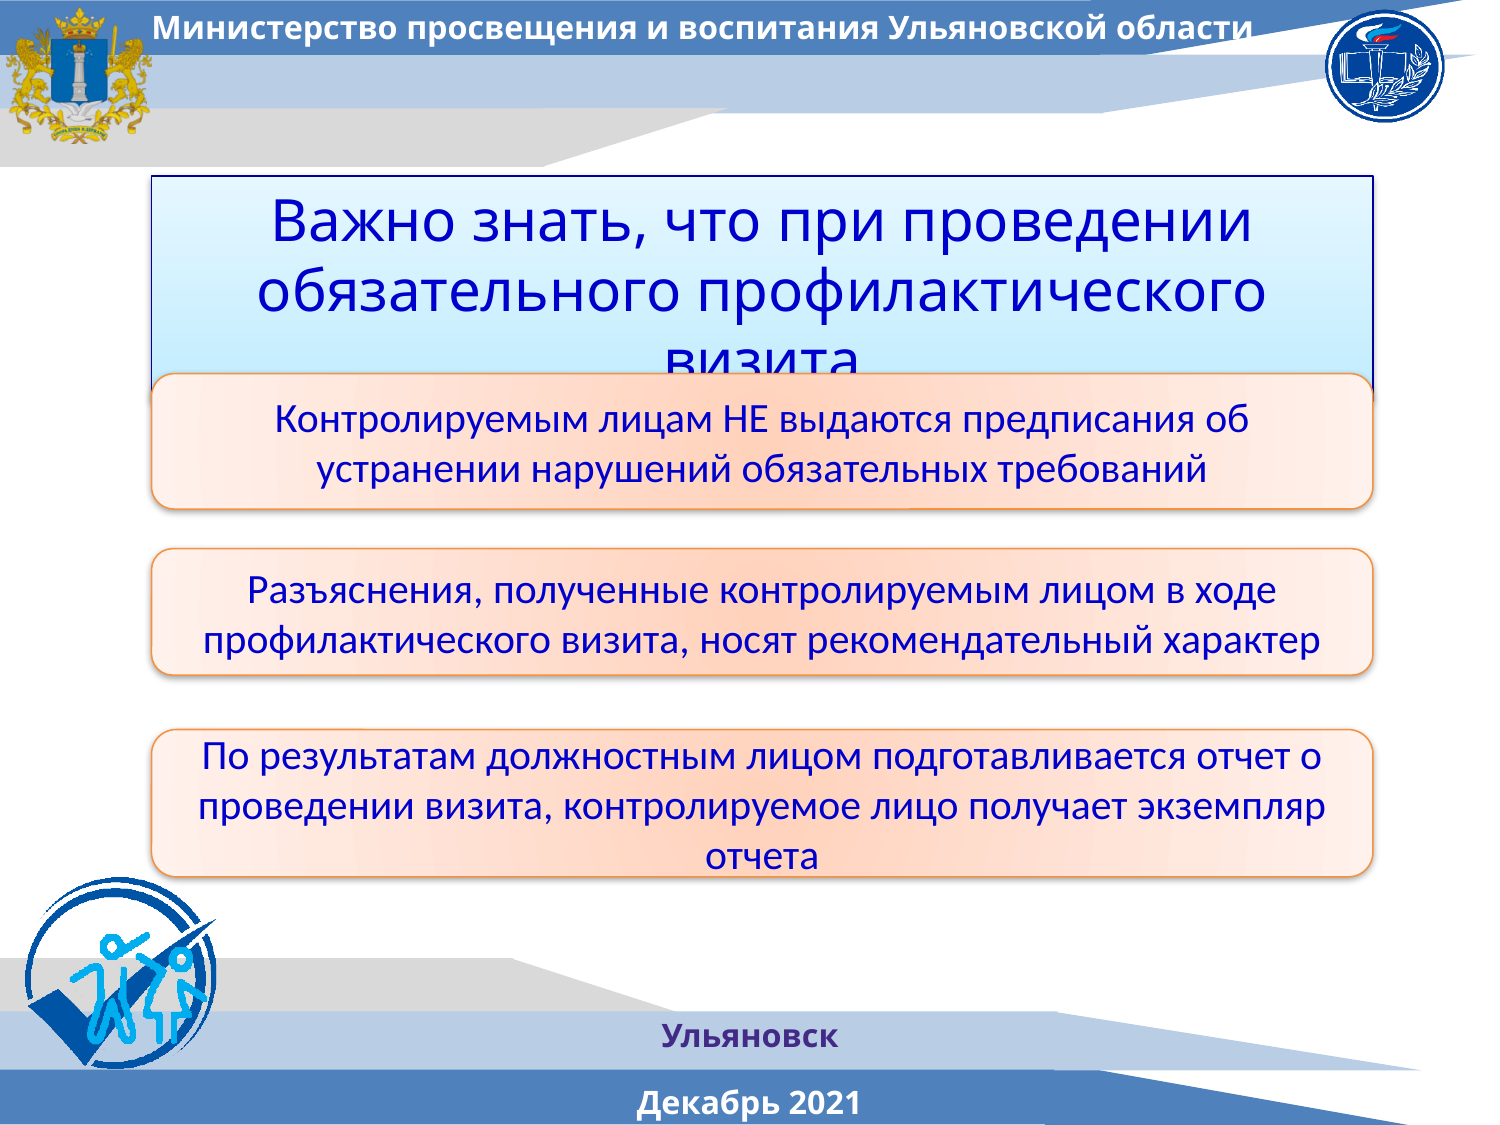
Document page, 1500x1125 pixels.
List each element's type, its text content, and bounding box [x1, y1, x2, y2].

text_box Разъяснения, полученные контролируемым лицом в ходе профилактического визита, носят рекомендательный характер [150, 547, 1374, 676]
text_box Контролируемым лицам НЕ выдаются предписания об устранении нарушений обязательных требований [150, 372, 1374, 510]
picture [24, 877, 217, 1069]
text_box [0, 0, 1477, 168]
picture [6, 6, 152, 145]
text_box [0, 957, 1422, 1125]
picture [1321, 6, 1448, 125]
text_box По результатам должностным лицом подготавливается отчет о проведении визита, контролируемое лицо получает экземпляр отчета [150, 728, 1374, 878]
text_box Важно знать, что при проведении обязательного профилактического визита [151, 175, 1374, 384]
